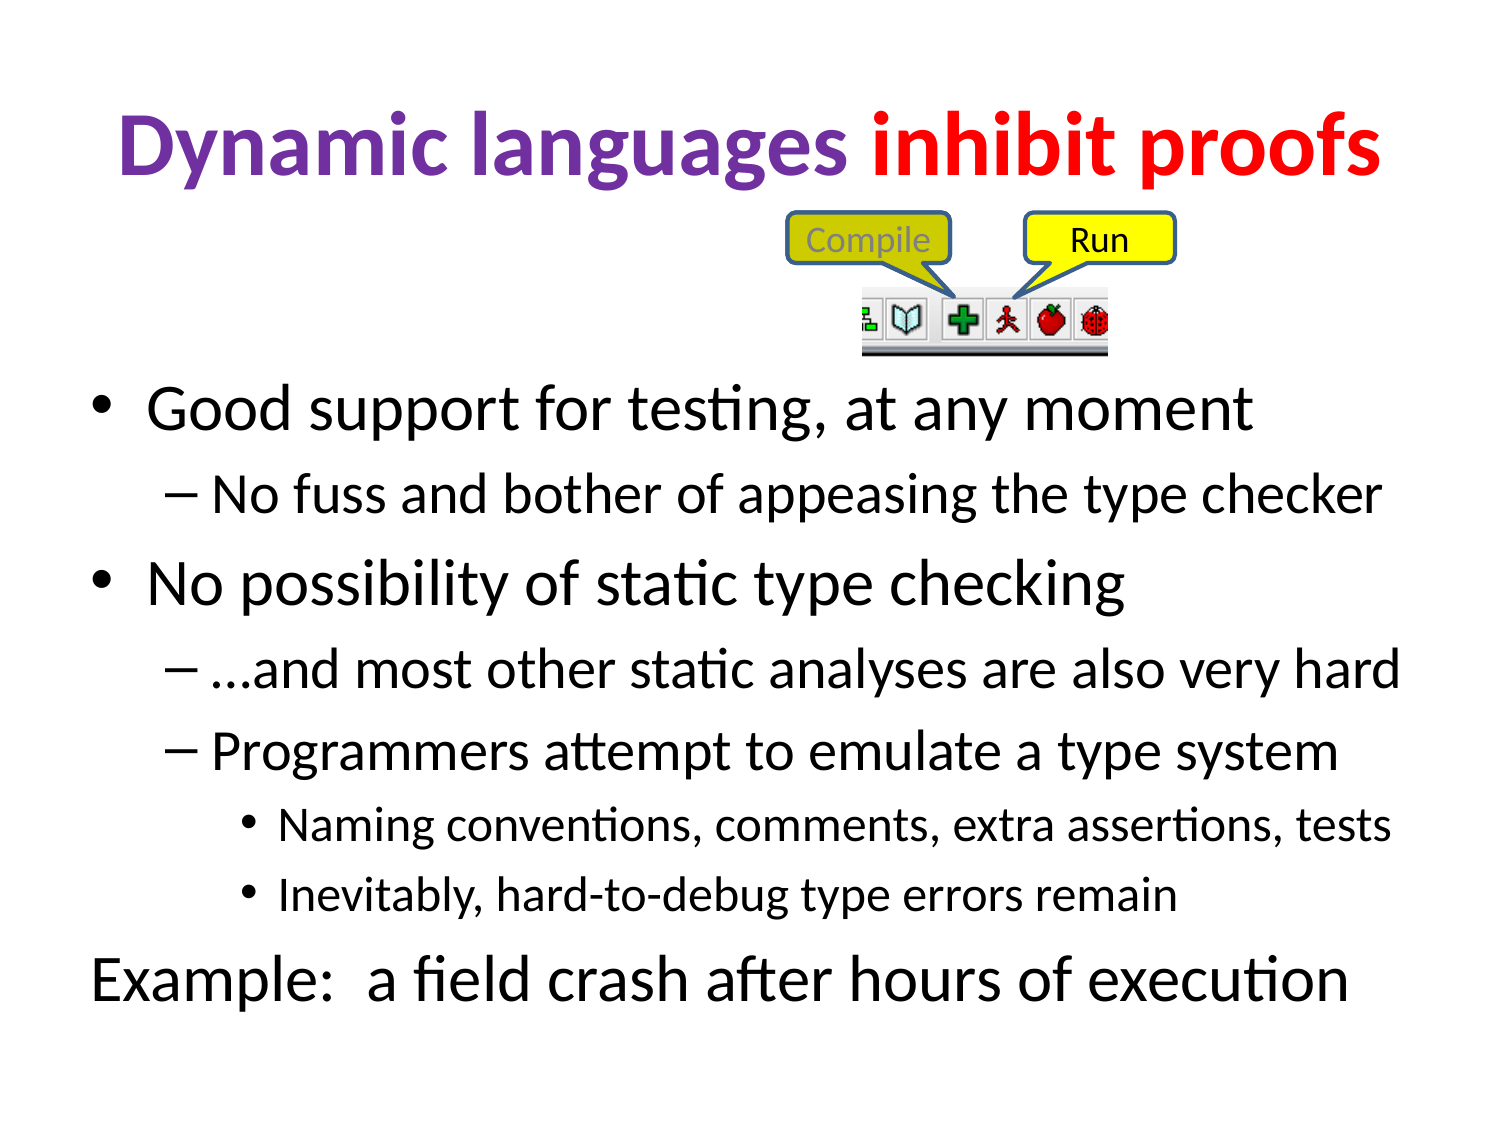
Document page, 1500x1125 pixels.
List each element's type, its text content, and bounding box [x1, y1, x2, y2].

text_box Compile [785, 210, 953, 284]
picture [862, 287, 1108, 359]
list Good support for testing, at any moment No fuss and bother of appeasing the type checker No possibility of static type checking …and most other static analyses are also very hard Programmers attempt to emulate a type system Naming conventions, comments, extra assertions, tests Inevitably, hard-to-debug type errors remain Example: a field crash after hours of execution [75, 262, 1488, 1050]
text_box Run [1022, 210, 1178, 284]
title Dynamic languages inhibit proofs [75, 45, 1425, 233]
